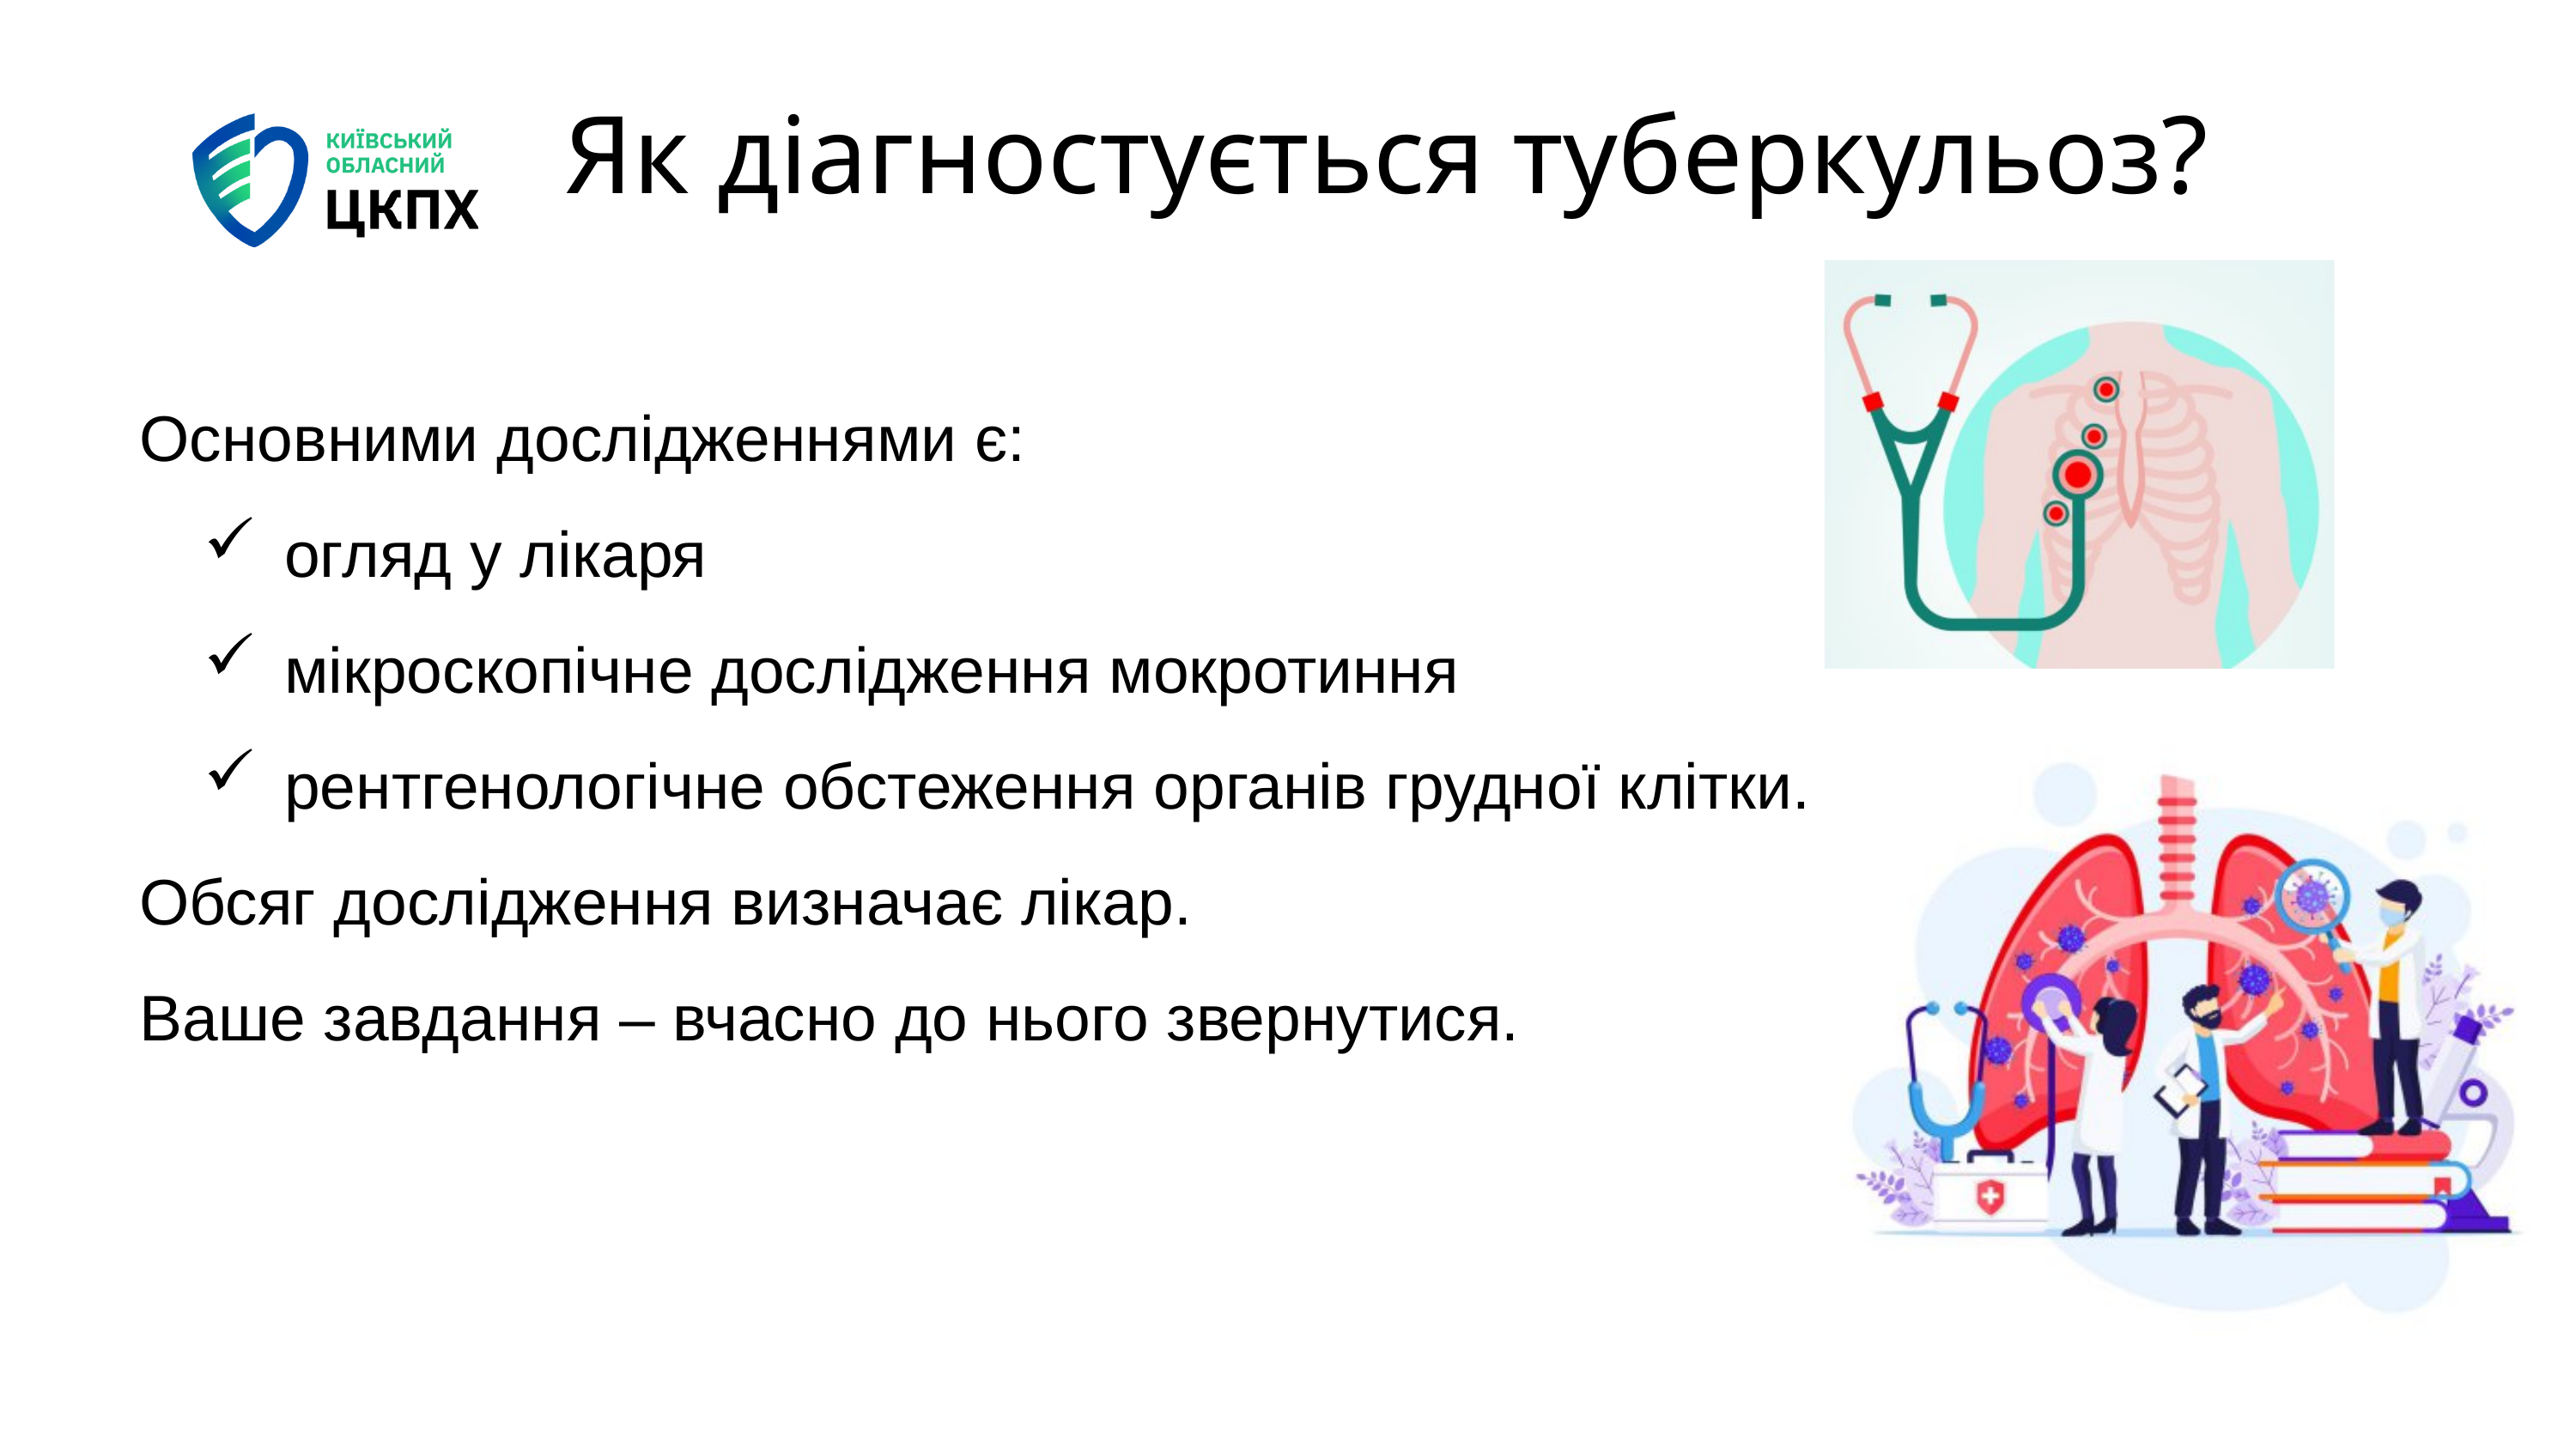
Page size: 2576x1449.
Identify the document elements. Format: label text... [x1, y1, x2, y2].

text_box Як діагностується туберкульоз? [564, 86, 2492, 215]
picture [1838, 688, 2538, 1388]
picture [1824, 260, 2335, 669]
text_box [192, 113, 479, 247]
text_box Основними дослідженнями є: огляд у лікаря мікроскопічне дослідження мокротиння рентгенологічне обстеження органів грудної клітки. Обсяг дослідження визначає лікар. Ваше завдання – вчасно до нього звернутися. [139, 358, 1977, 1054]
